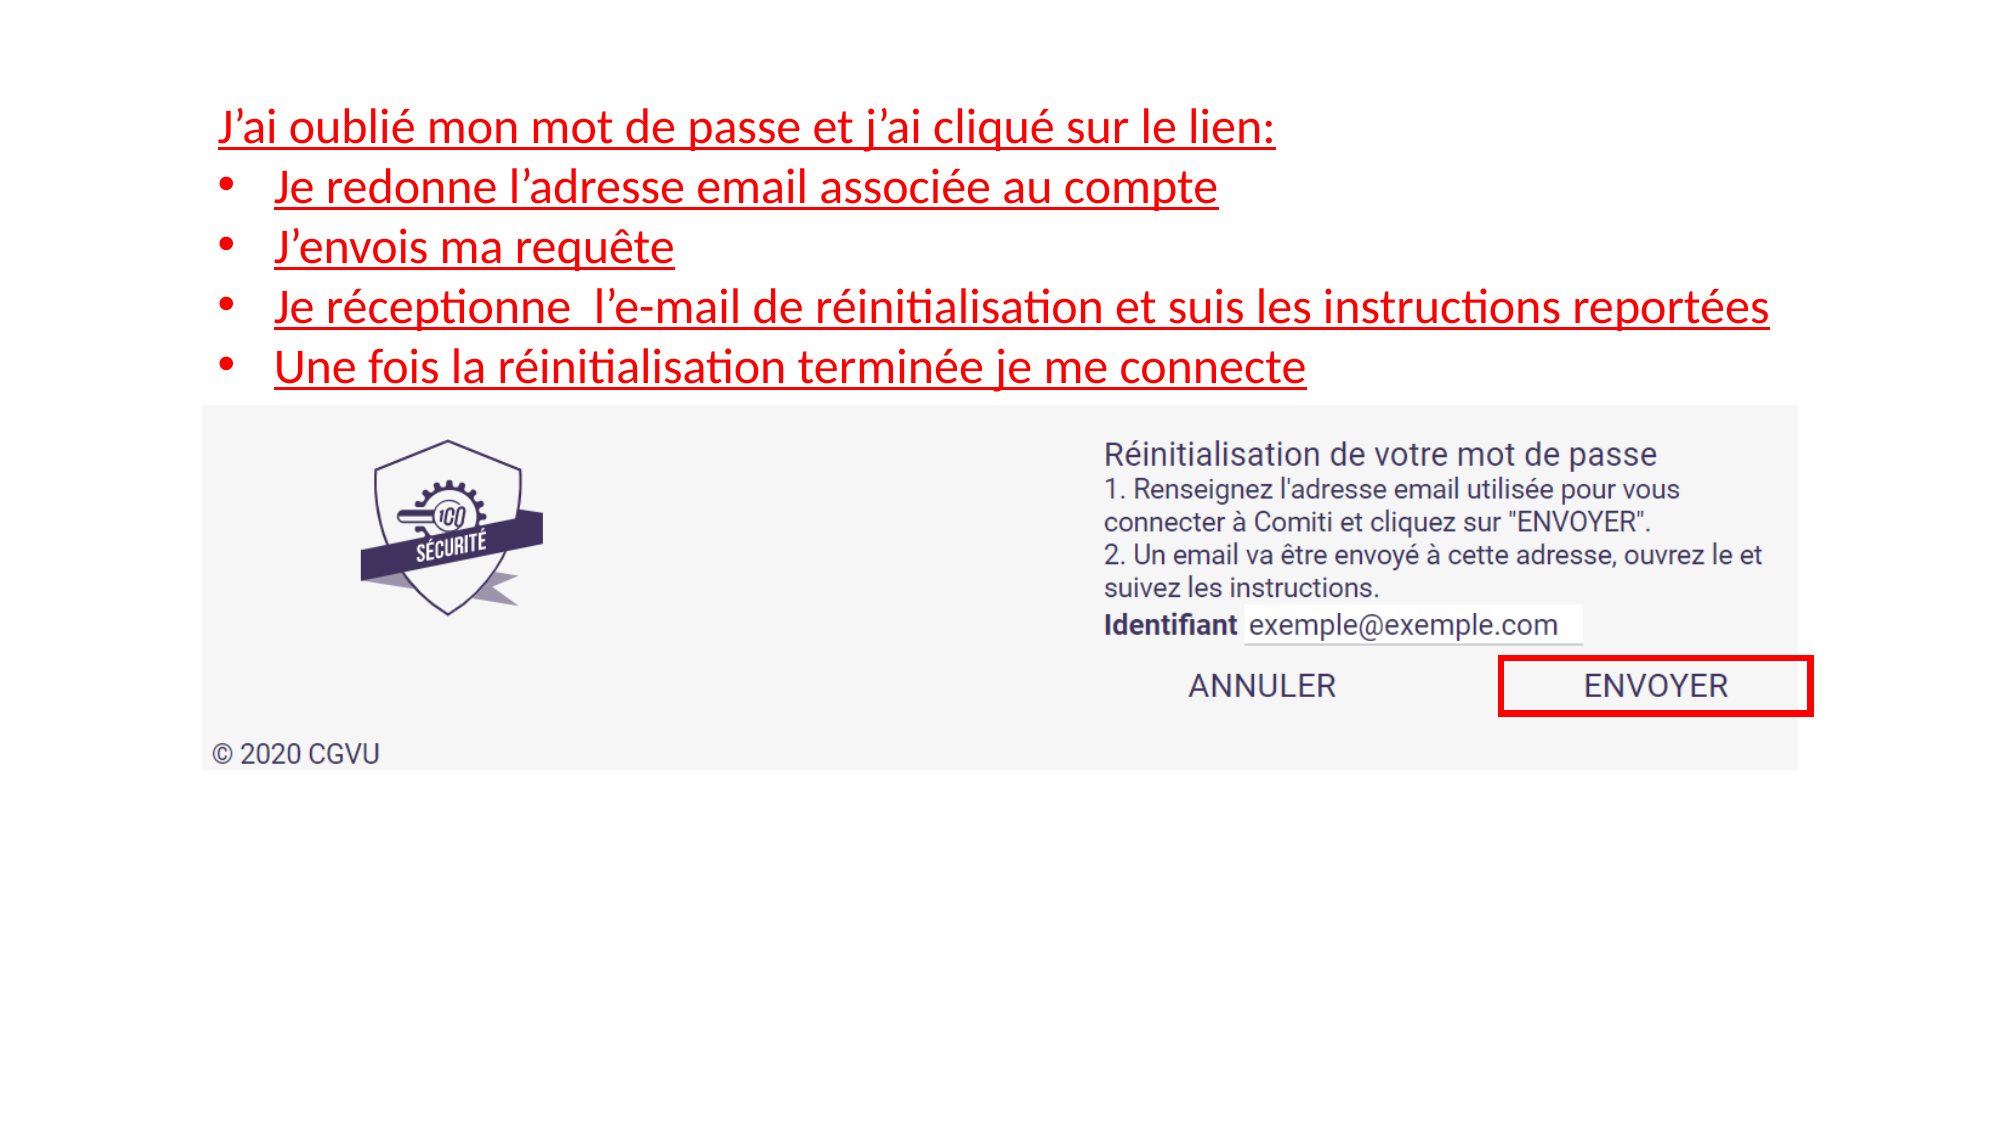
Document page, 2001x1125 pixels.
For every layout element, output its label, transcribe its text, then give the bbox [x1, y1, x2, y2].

text_box [1798, 657, 1811, 715]
picture [202, 405, 1798, 770]
text_box J’ai oublié mon mot de passe et j’ai cliqué sur le lien: Je redonne l’adresse email associée au compte J’envois ma requête Je réceptionne l’e-mail de réinitialisation et suis les instructions reportées Une fois la réinitialisation terminée je me connecte [202, 86, 1798, 401]
